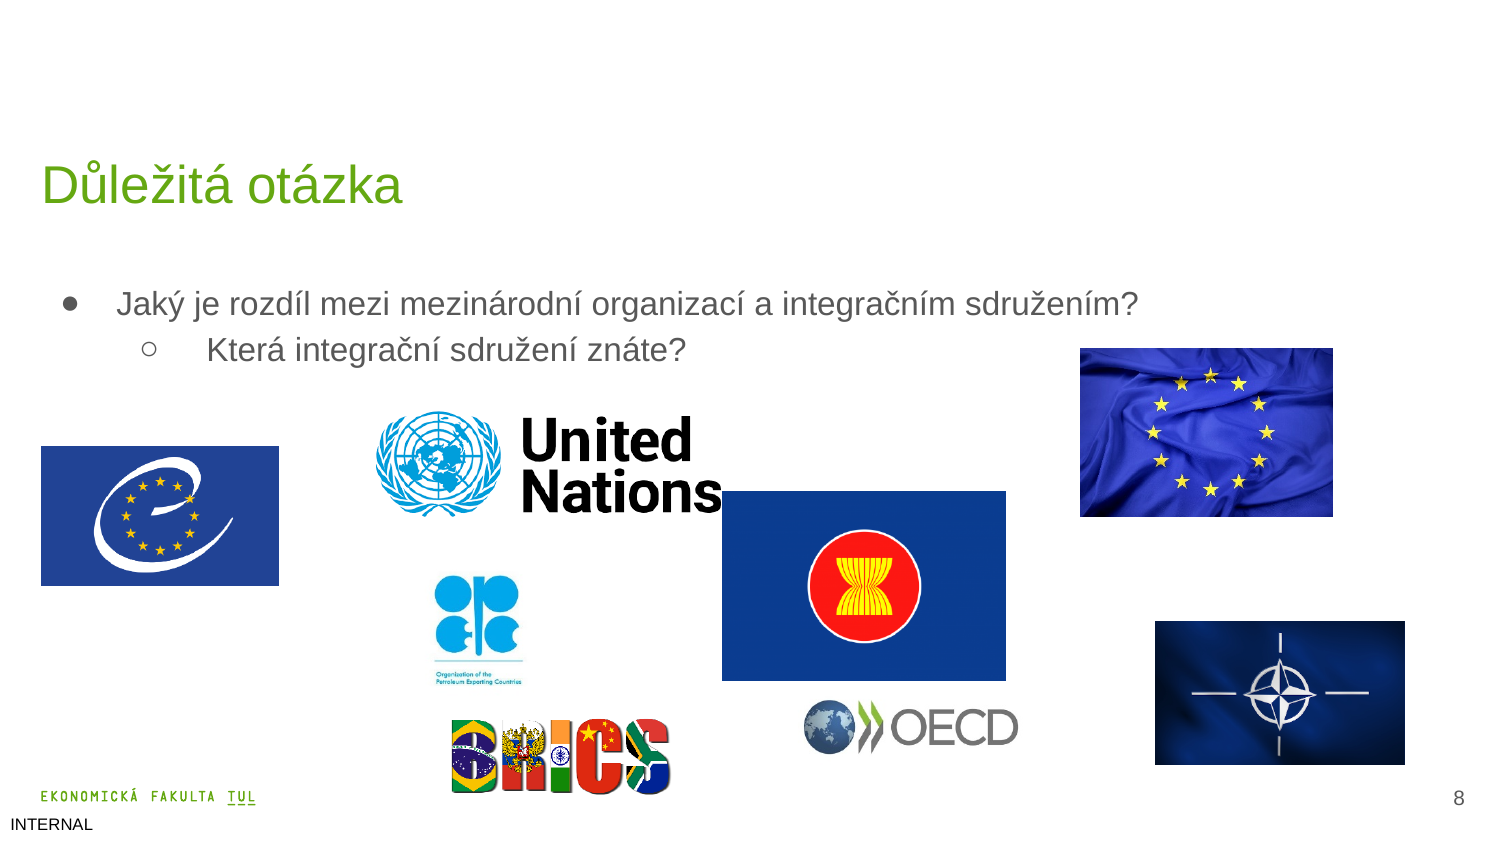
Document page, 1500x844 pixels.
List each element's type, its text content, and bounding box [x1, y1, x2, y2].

picture [417, 423, 437, 434]
picture [401, 473, 411, 483]
picture [444, 416, 466, 428]
picture [416, 441, 423, 449]
slide_number 9 [1424, 770, 1481, 824]
picture [424, 432, 437, 440]
picture [430, 452, 443, 463]
picture [397, 429, 411, 454]
picture [375, 469, 424, 517]
picture [440, 432, 453, 440]
picture [415, 454, 423, 471]
picture [460, 438, 471, 454]
title Důležitá otázka [40, 135, 1282, 231]
picture [466, 429, 480, 454]
picture [479, 482, 487, 493]
picture [1154, 621, 1405, 765]
list Jaký je rozdíl mezi mezinárodní organizací a integračním sdružením? Která integrační sdružení znáte? [40, 260, 1282, 723]
picture [375, 410, 721, 517]
picture [411, 415, 437, 428]
picture [460, 458, 471, 476]
picture [427, 507, 450, 517]
picture [420, 479, 437, 488]
picture [406, 435, 417, 454]
picture [466, 458, 480, 483]
picture [41, 446, 280, 587]
picture [380, 563, 677, 803]
picture [1080, 347, 1333, 517]
picture [424, 471, 432, 479]
picture [722, 491, 1033, 790]
picture [440, 423, 455, 432]
